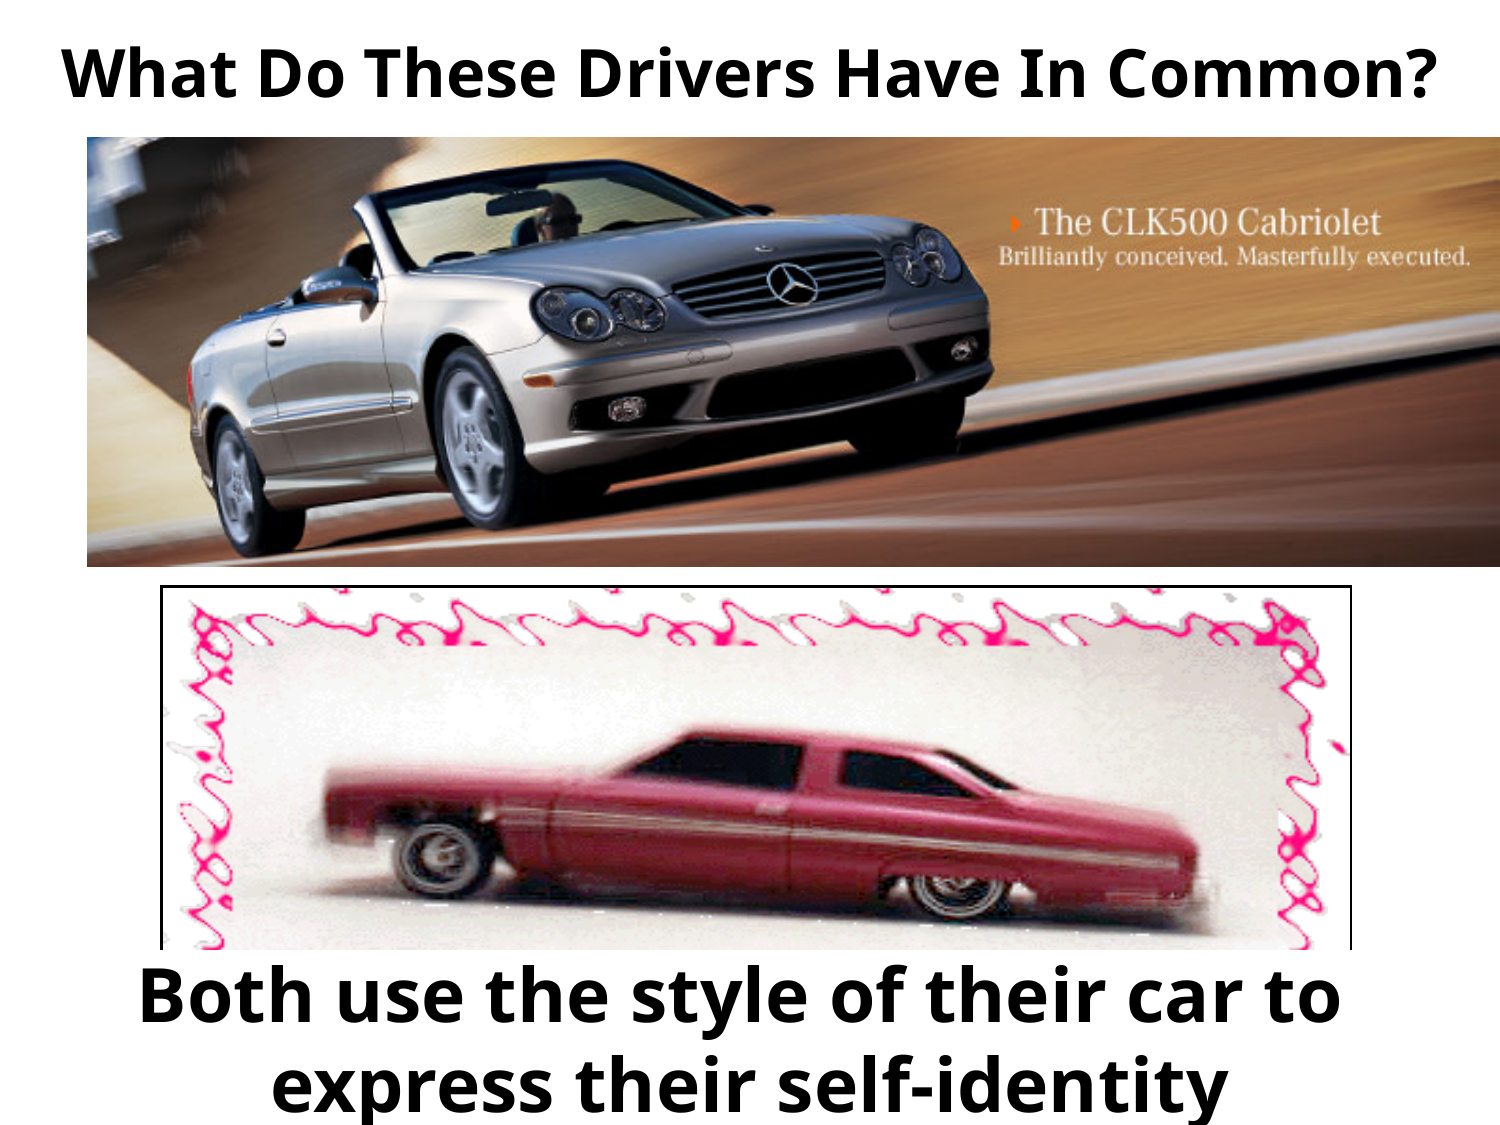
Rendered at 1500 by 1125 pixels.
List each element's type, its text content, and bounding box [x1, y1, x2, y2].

text_box Both use the style of their car to express their self-identity [0, 950, 1500, 1125]
title What Do These Drivers Have In Common? [0, 0, 1500, 143]
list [162, 587, 1351, 1058]
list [87, 137, 1500, 567]
